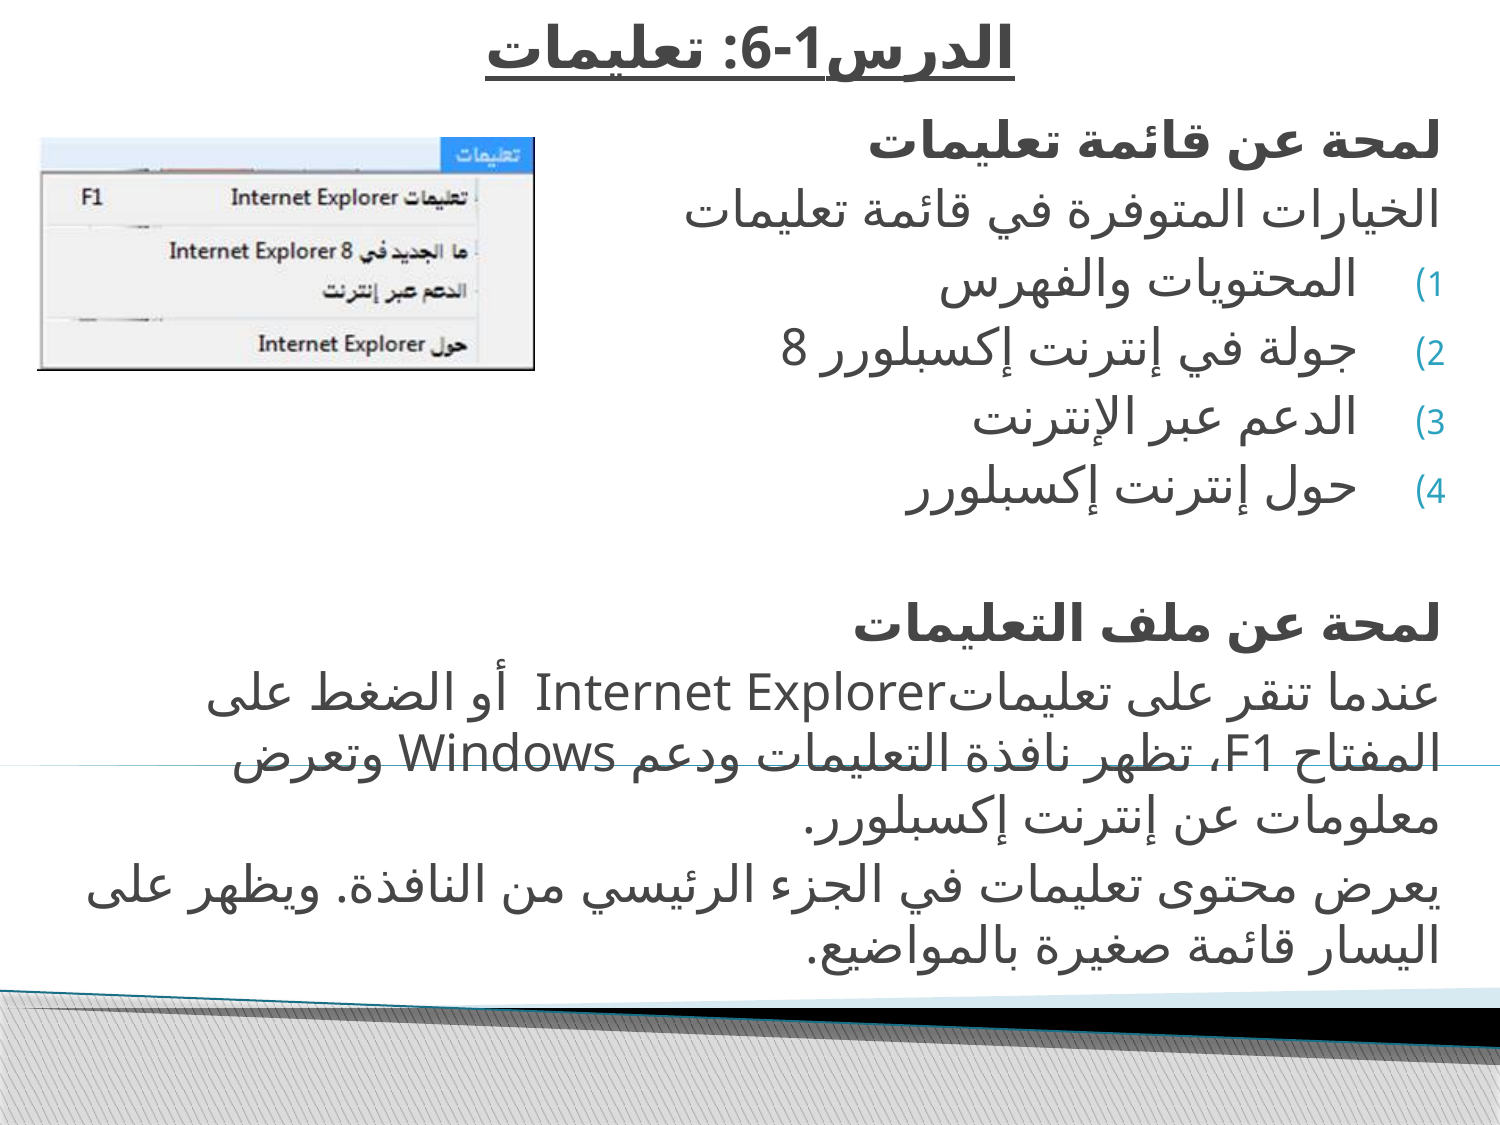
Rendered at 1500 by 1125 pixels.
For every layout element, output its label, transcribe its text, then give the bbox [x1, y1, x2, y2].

picture [37, 137, 535, 371]
title الدرس1-6: تعليمات [112, 0, 1388, 88]
subtitle لمحة عن قائمة تعليمات الخيارات المتوفرة في قائمة تعليمات المحتويات والفهرس جولة في إنترنت إكسبلورر 8 الدعم عبر الإنترنت حول إنترنت إكسبلورر لمحة عن ملف التعليمات عندما تنقر على تعليماتInternet Explorer أو الضغط على المفتاح F1، تظهر نافذة التعليمات ودعم Windows وتعرض معلومات عن إنترنت إكسبلورر. يعرض محتوى تعليمات في الجزء الرئيسي من النافذة. ويظهر على اليسار قائمة صغيرة بالمواضيع. [62, 99, 1450, 988]
picture [5, 1008, 1500, 1066]
